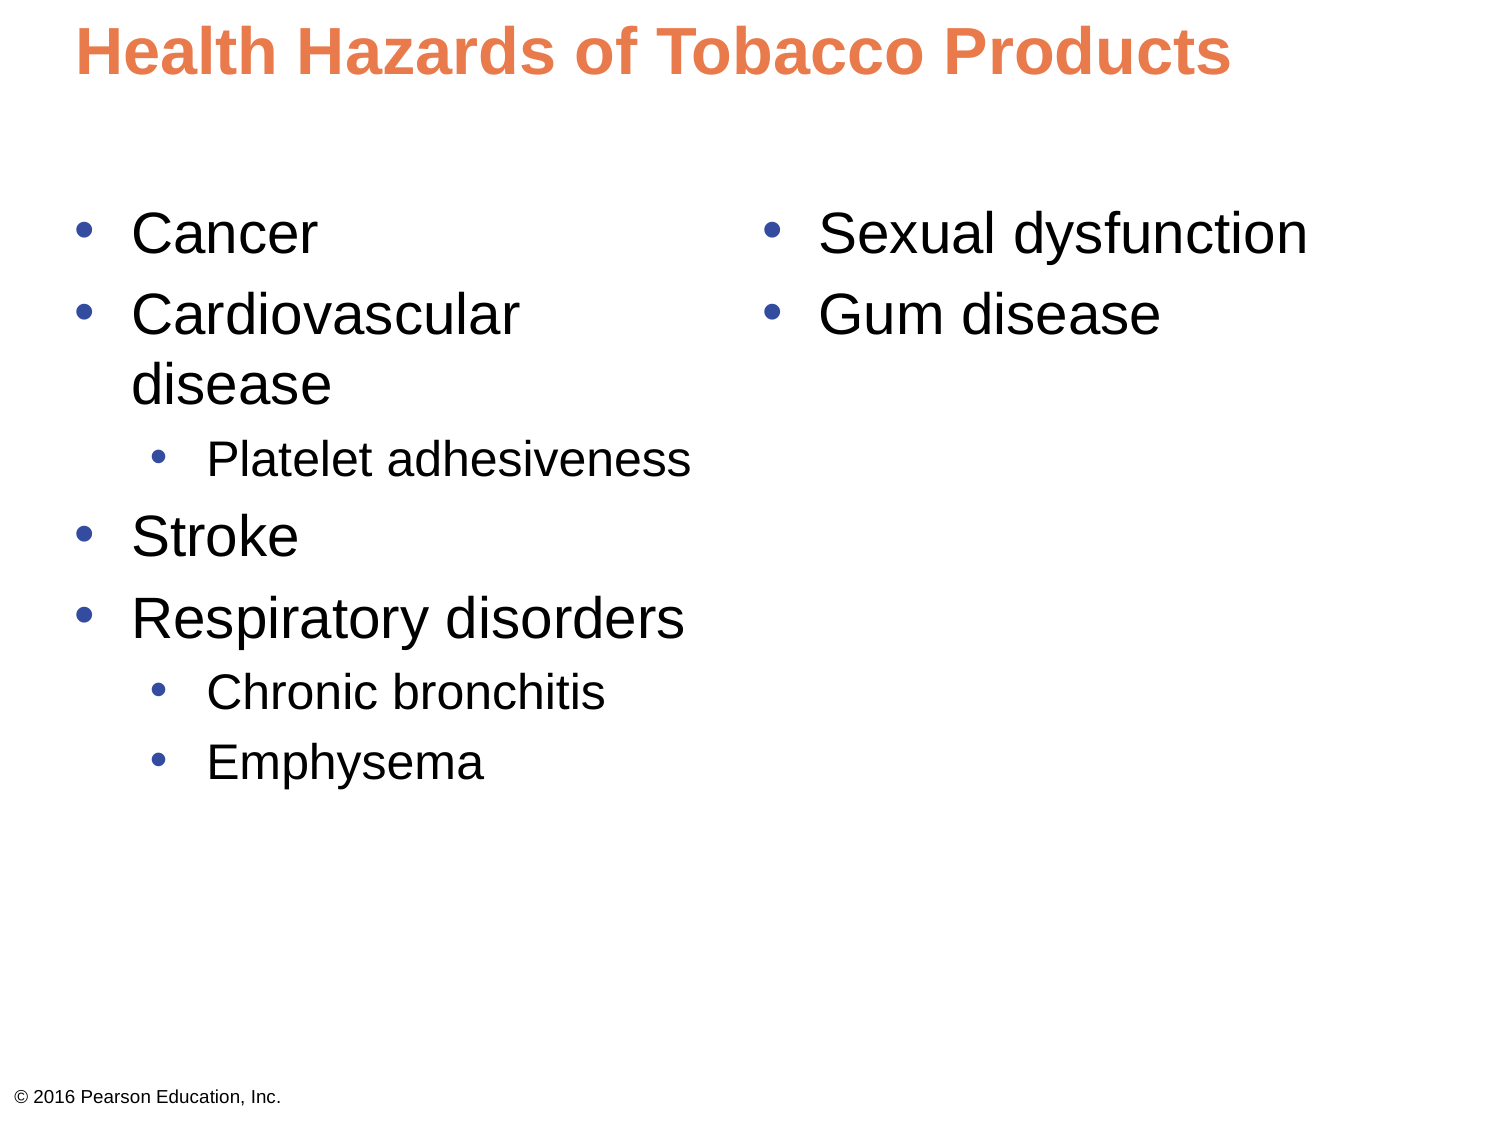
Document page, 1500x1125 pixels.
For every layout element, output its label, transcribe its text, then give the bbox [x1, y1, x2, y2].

title Health Hazards of Tobacco Products [0, 0, 1500, 96]
list Sexual dysfunction Gum disease [747, 187, 1410, 1025]
list Cancer Cardiovascular disease Platelet adhesiveness Stroke Respiratory disorders Chronic bronchitis Emphysema [59, 187, 723, 1025]
footer © 2016 Pearson Education, Inc. [14, 1084, 900, 1115]
